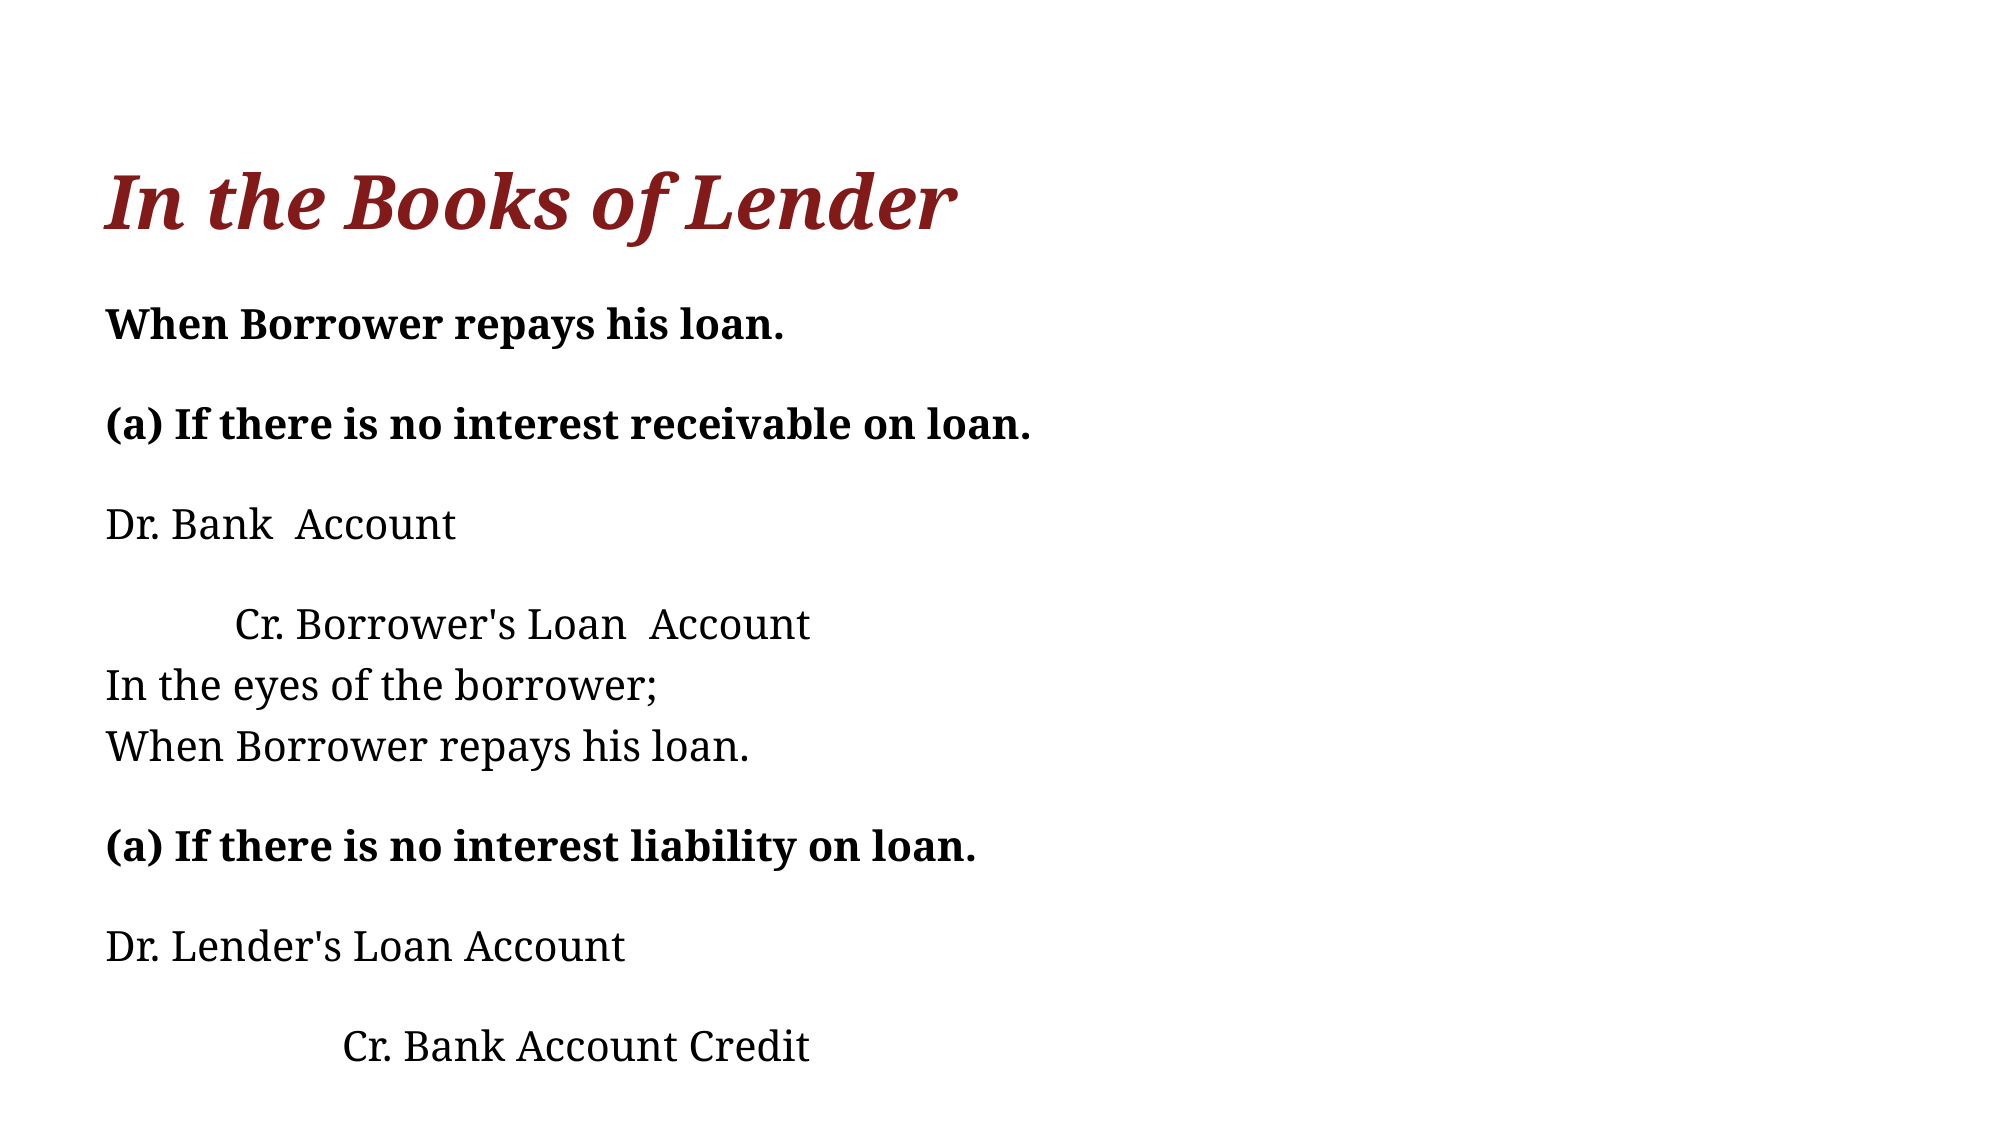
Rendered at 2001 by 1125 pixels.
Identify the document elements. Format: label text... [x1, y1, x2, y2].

list When Borrower repays his loan. (a) If there is no interest receivable on loan. Dr. Bank Account Cr. Borrower's Loan Account In the eyes of the borrower; When Borrower repays his loan. (a) If there is no interest liability on loan. Dr. Lender's Loan Account Cr. Bank Account Credit [105, 297, 1895, 1005]
title In the Books of Lender [105, 154, 1895, 277]
